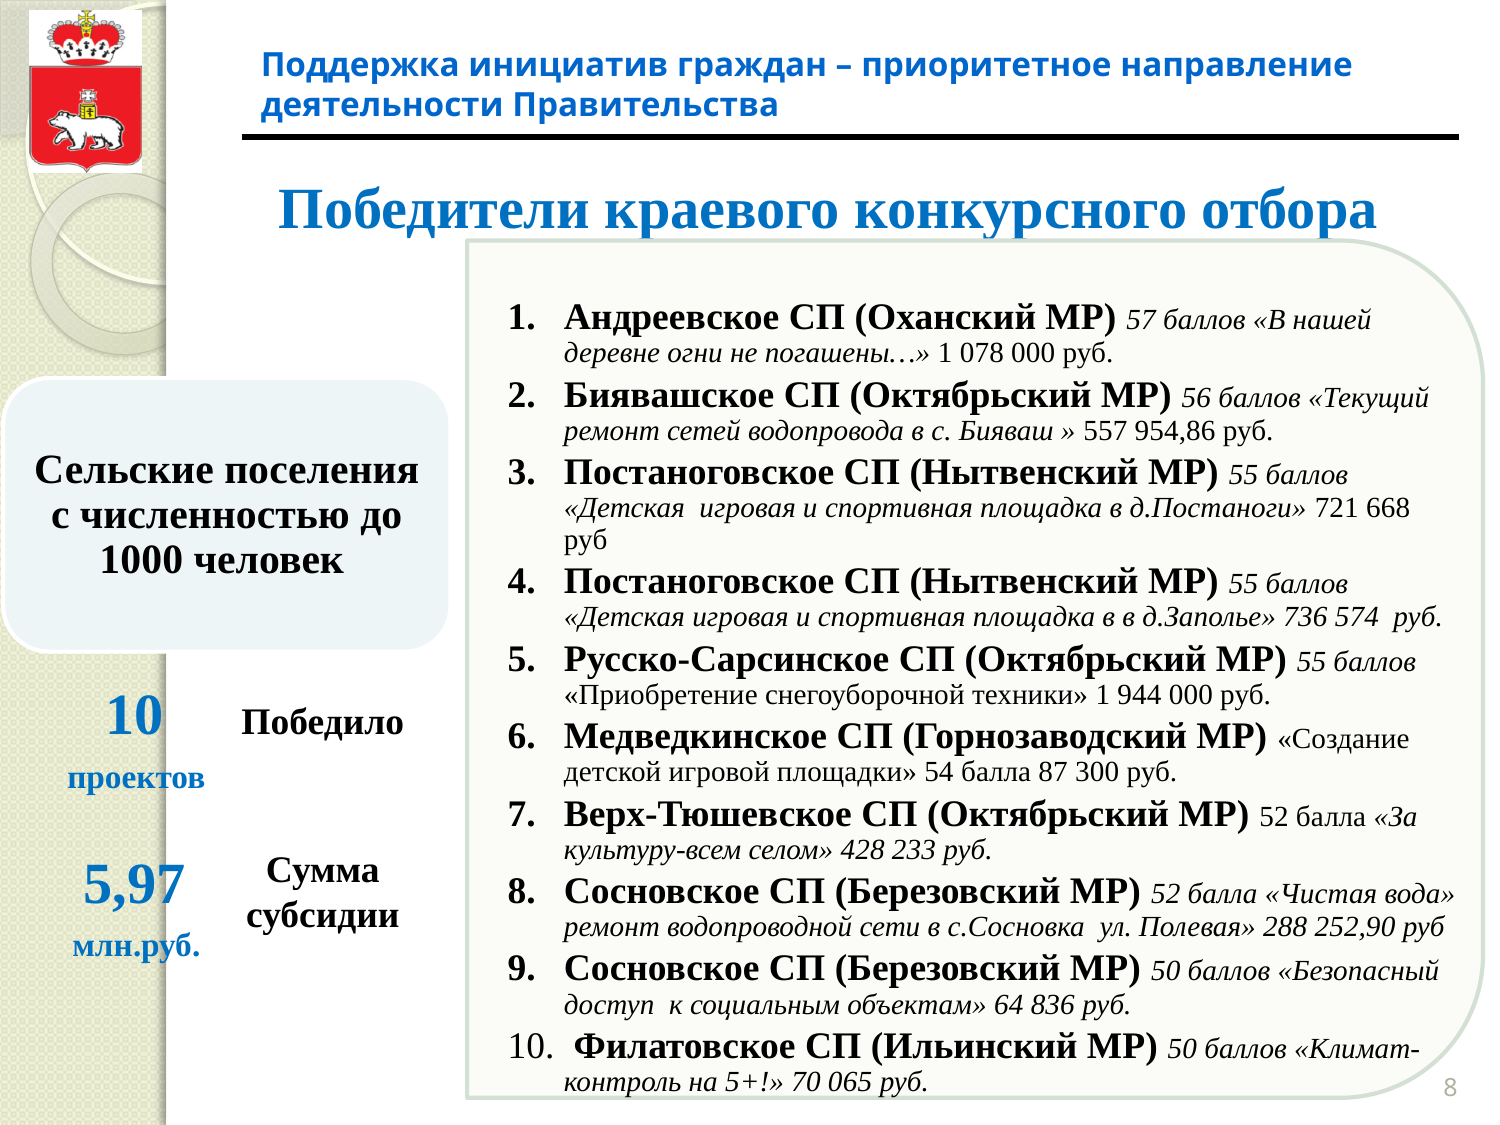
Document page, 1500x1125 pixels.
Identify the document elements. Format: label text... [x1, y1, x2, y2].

text_box Сумма субсидии [199, 837, 447, 943]
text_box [466, 240, 1500, 1124]
picture [29, 9, 142, 173]
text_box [2, 377, 451, 652]
text_box Победители краевого конкурсного отбора [206, 162, 1450, 248]
title Поддержка инициатив граждан – приоритетное направление деятельности Правительства [246, 31, 1477, 136]
text_box Победило [199, 689, 447, 750]
text_box 5,97 млн.руб. [36, 837, 247, 973]
text_box [183, 14, 1424, 145]
text_box 10 проектов [36, 669, 247, 804]
